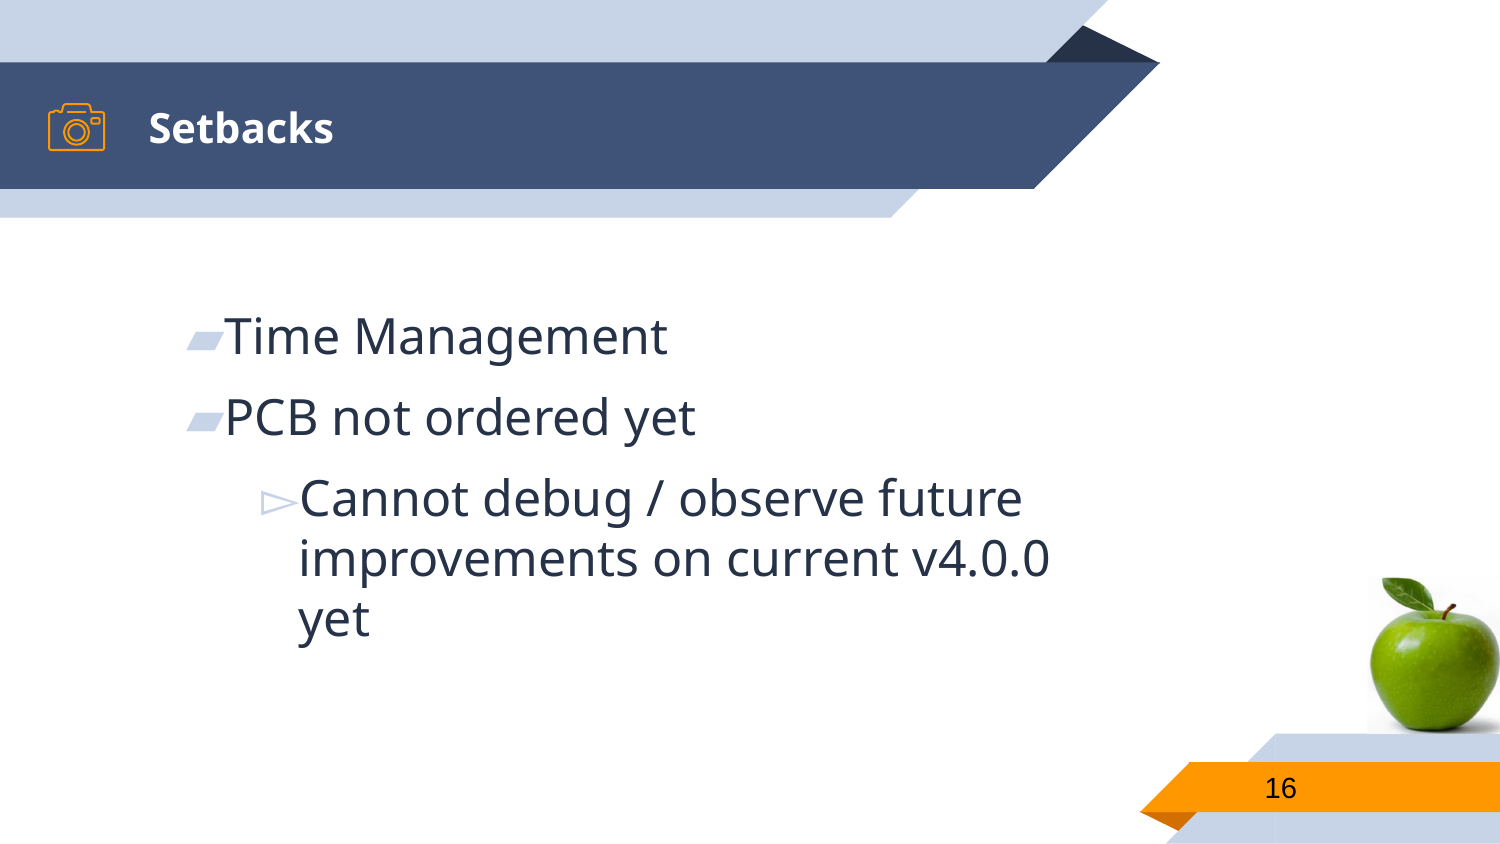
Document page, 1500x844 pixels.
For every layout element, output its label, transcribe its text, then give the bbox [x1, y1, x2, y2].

title Setbacks [133, 64, 1035, 190]
picture [1367, 576, 1500, 734]
list Time Management PCB not ordered yet Cannot debug / observe future improvements on current v4.0.0 yet [133, 217, 1139, 734]
slide_number ‹#› [1249, 760, 1494, 813]
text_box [48, 103, 105, 151]
